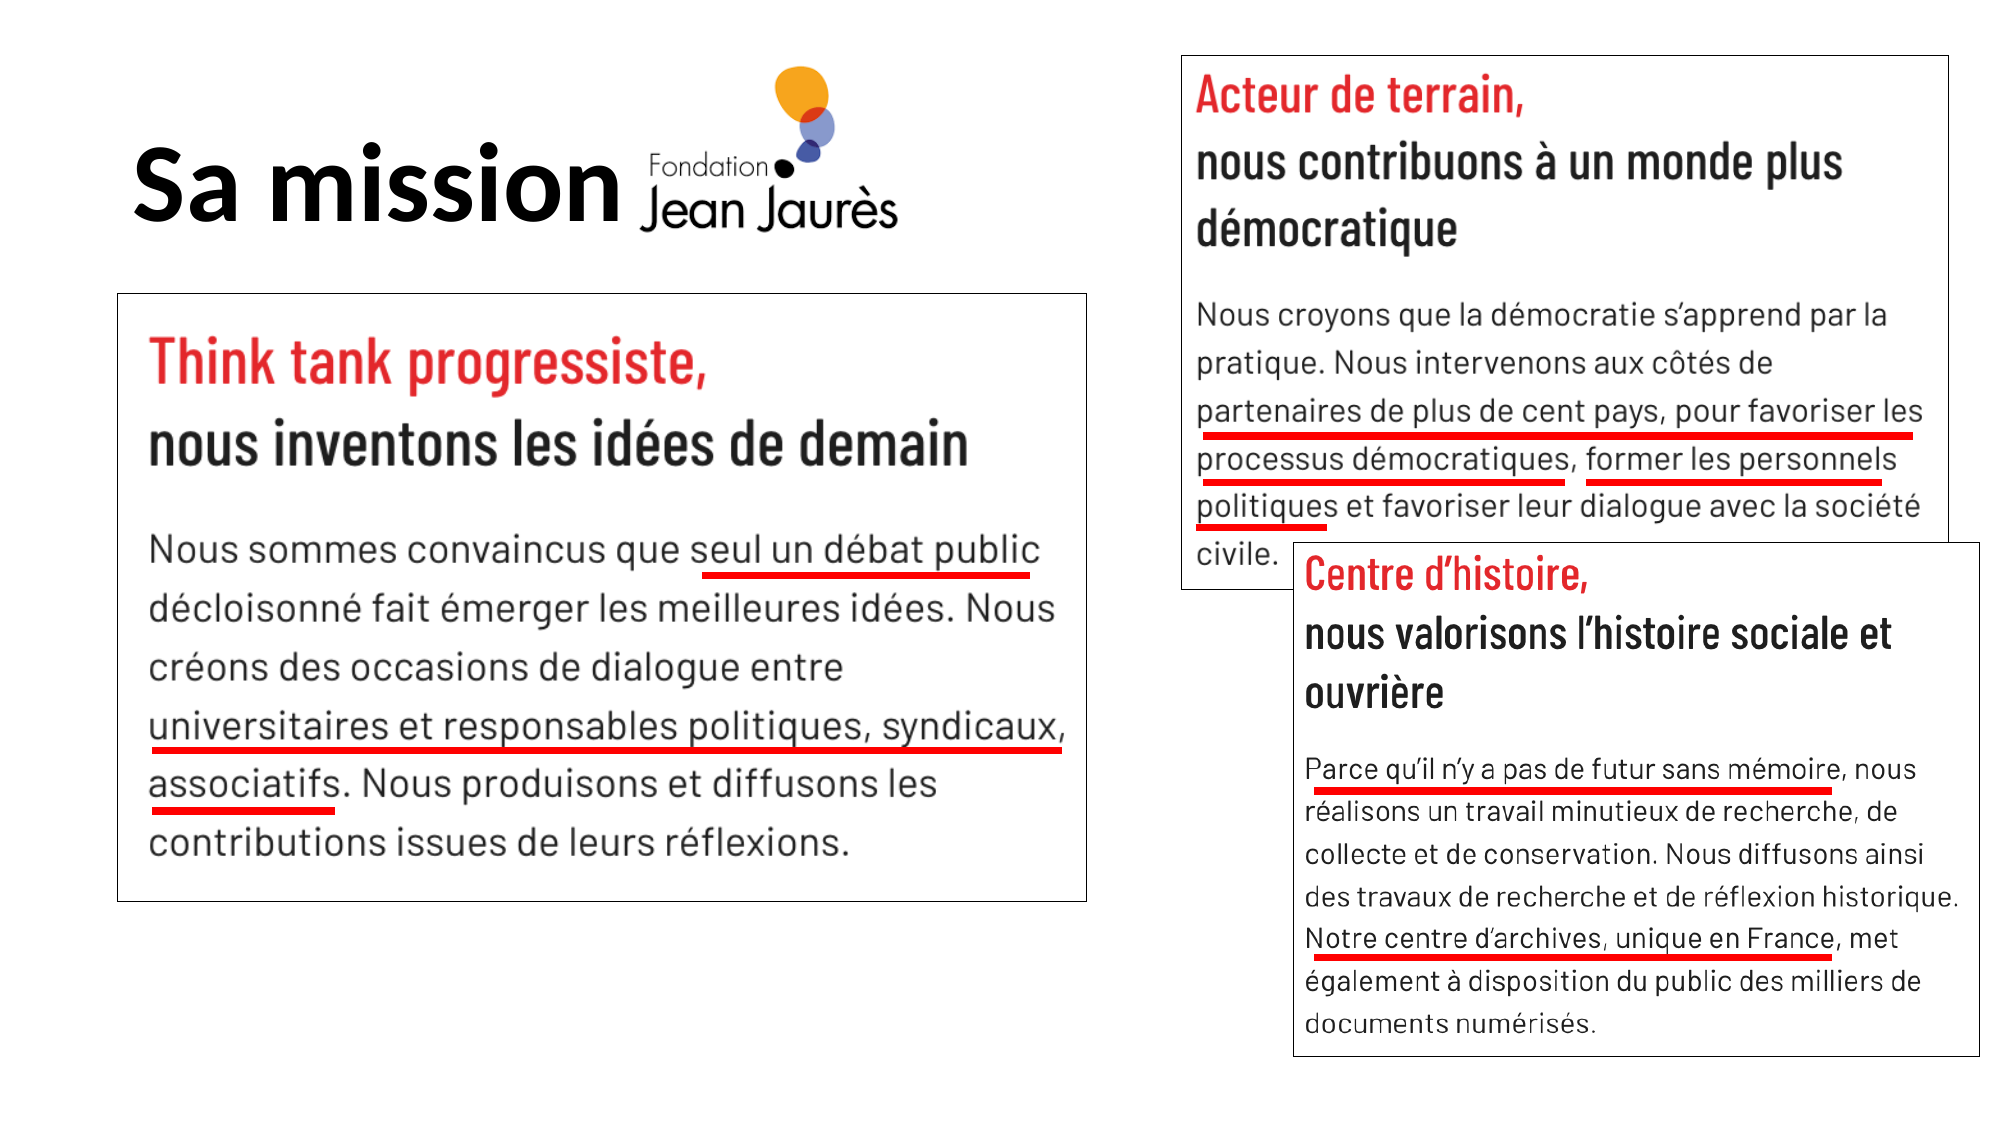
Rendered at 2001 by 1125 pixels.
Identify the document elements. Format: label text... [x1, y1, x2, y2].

picture [618, 48, 916, 249]
text_box Sa mission [117, 76, 1181, 294]
picture [117, 293, 1087, 902]
picture [1181, 55, 1980, 1057]
